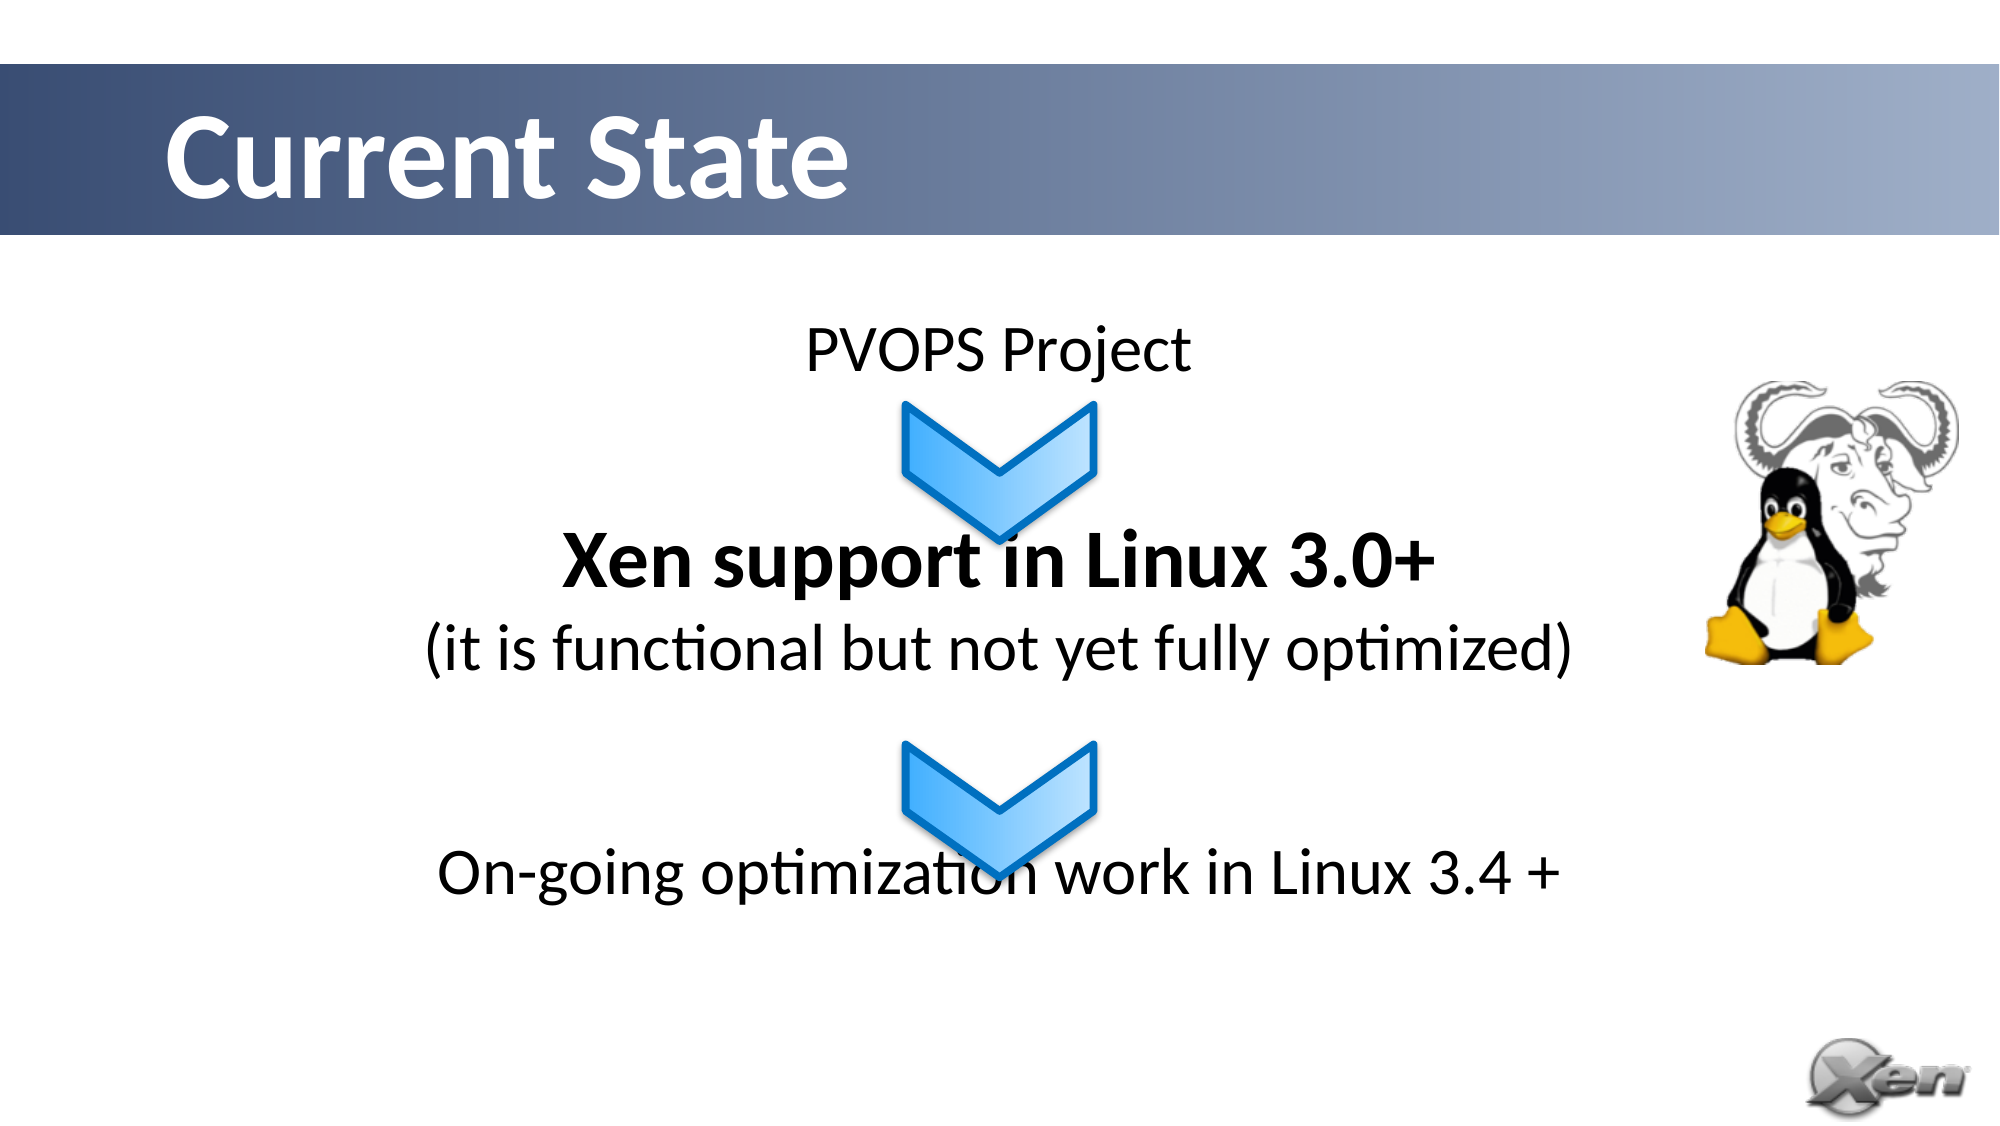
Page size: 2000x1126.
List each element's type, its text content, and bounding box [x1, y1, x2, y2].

text_box [904, 404, 1095, 542]
picture [1804, 1038, 1980, 1122]
title Current State [149, 54, 1850, 243]
picture [1705, 381, 1959, 665]
list PVOPS Project Xen support in Linux 3.0+ (it is functional but not yet fully optimized) On-going optimization work in Linux 3.4 + [149, 296, 1850, 973]
text_box [904, 743, 1095, 878]
